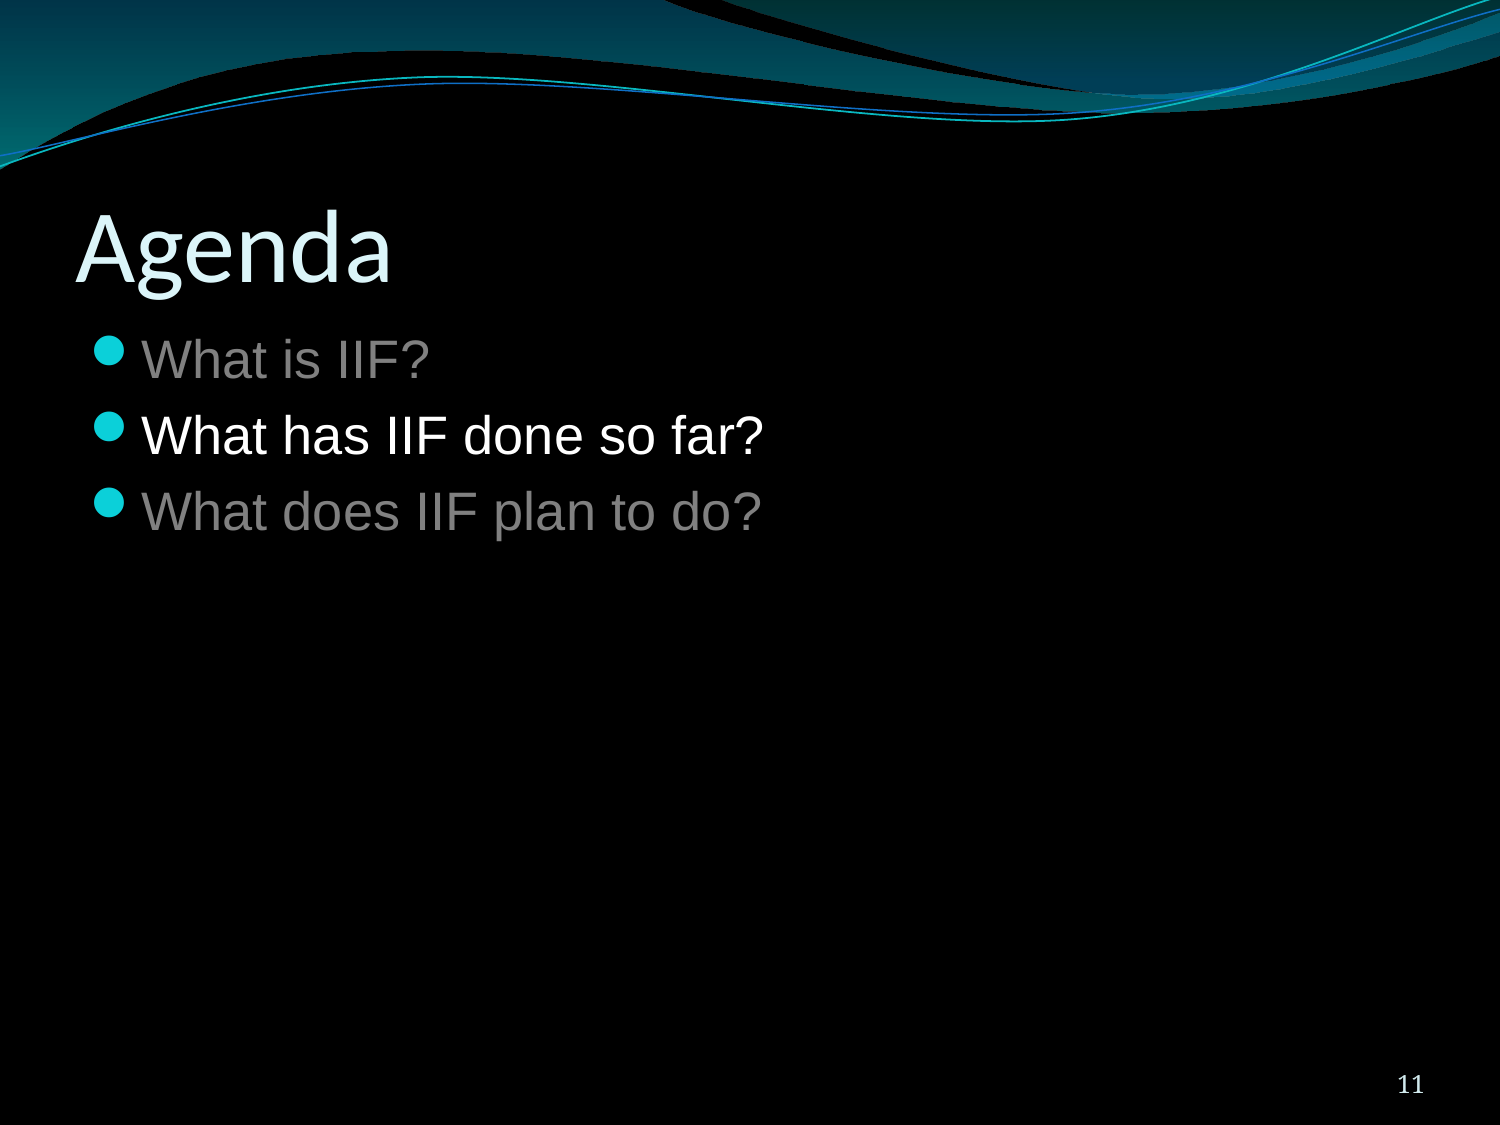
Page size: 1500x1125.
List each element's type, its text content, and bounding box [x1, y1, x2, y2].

title Agenda [75, 115, 1425, 303]
list What is IIF? What has IIF done so far? What does IIF plan to do? [75, 317, 1425, 1038]
slide_number 11 [1299, 1042, 1425, 1103]
